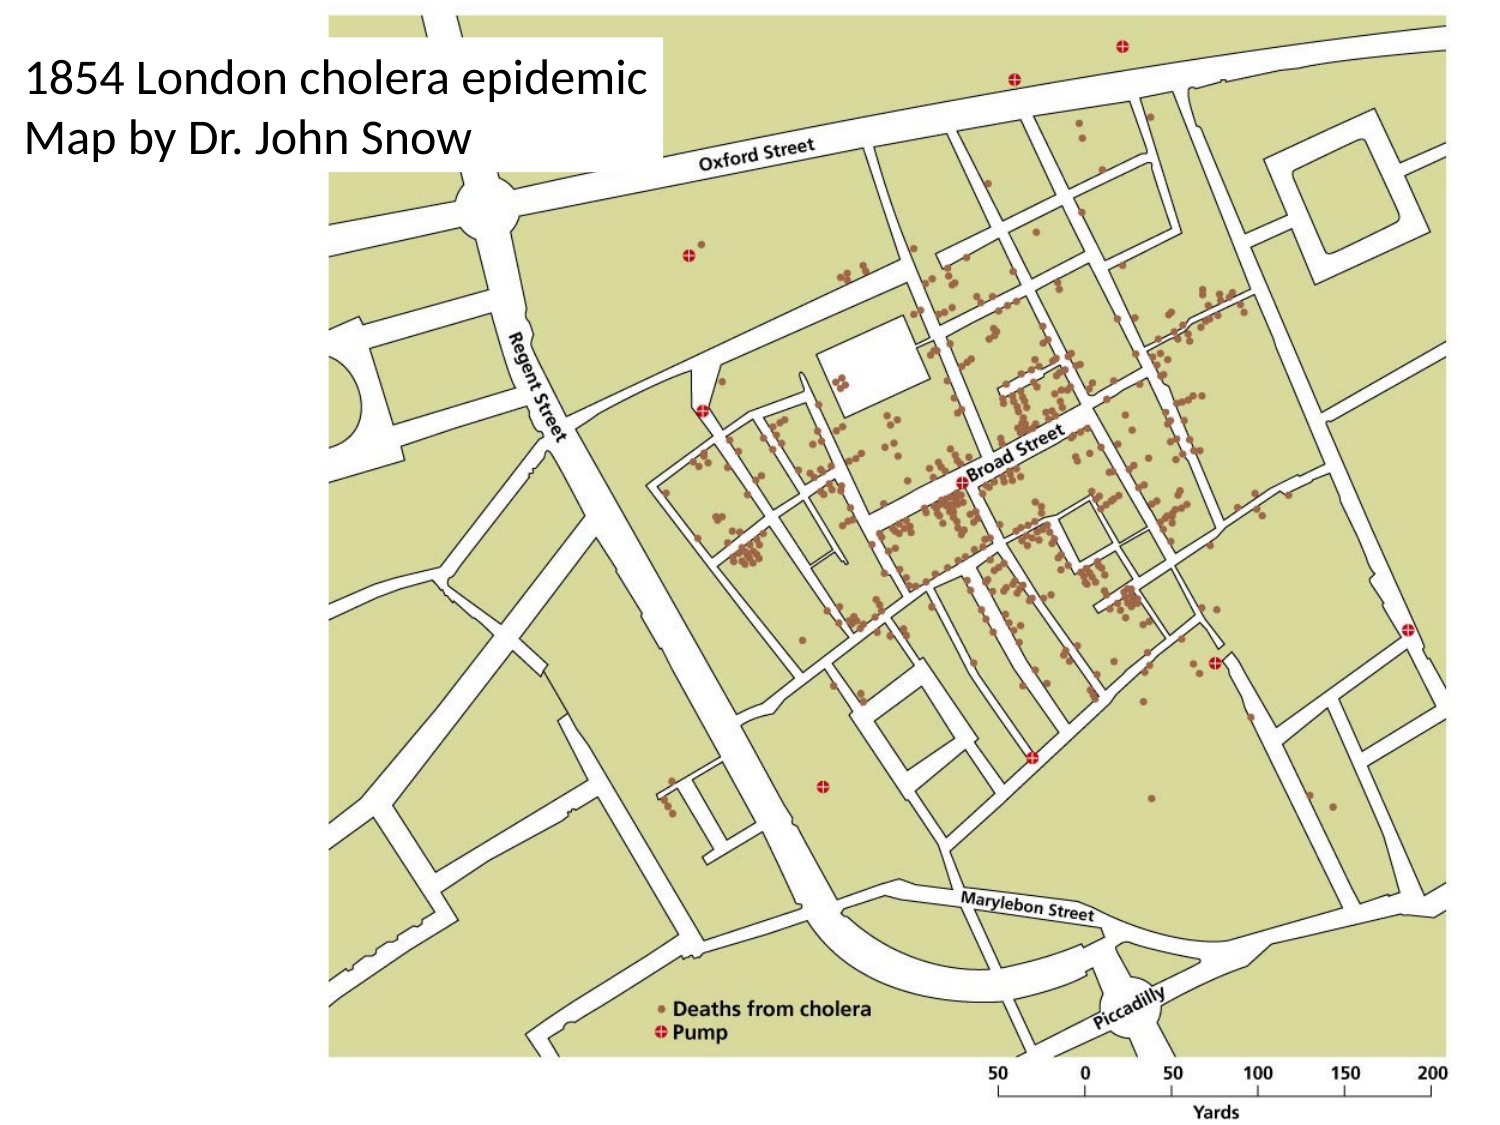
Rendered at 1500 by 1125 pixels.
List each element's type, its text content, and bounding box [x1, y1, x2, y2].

picture [299, 0, 1476, 1125]
text_box 1854 London cholera epidemic Map by Dr. John Snow [8, 37, 294, 173]
